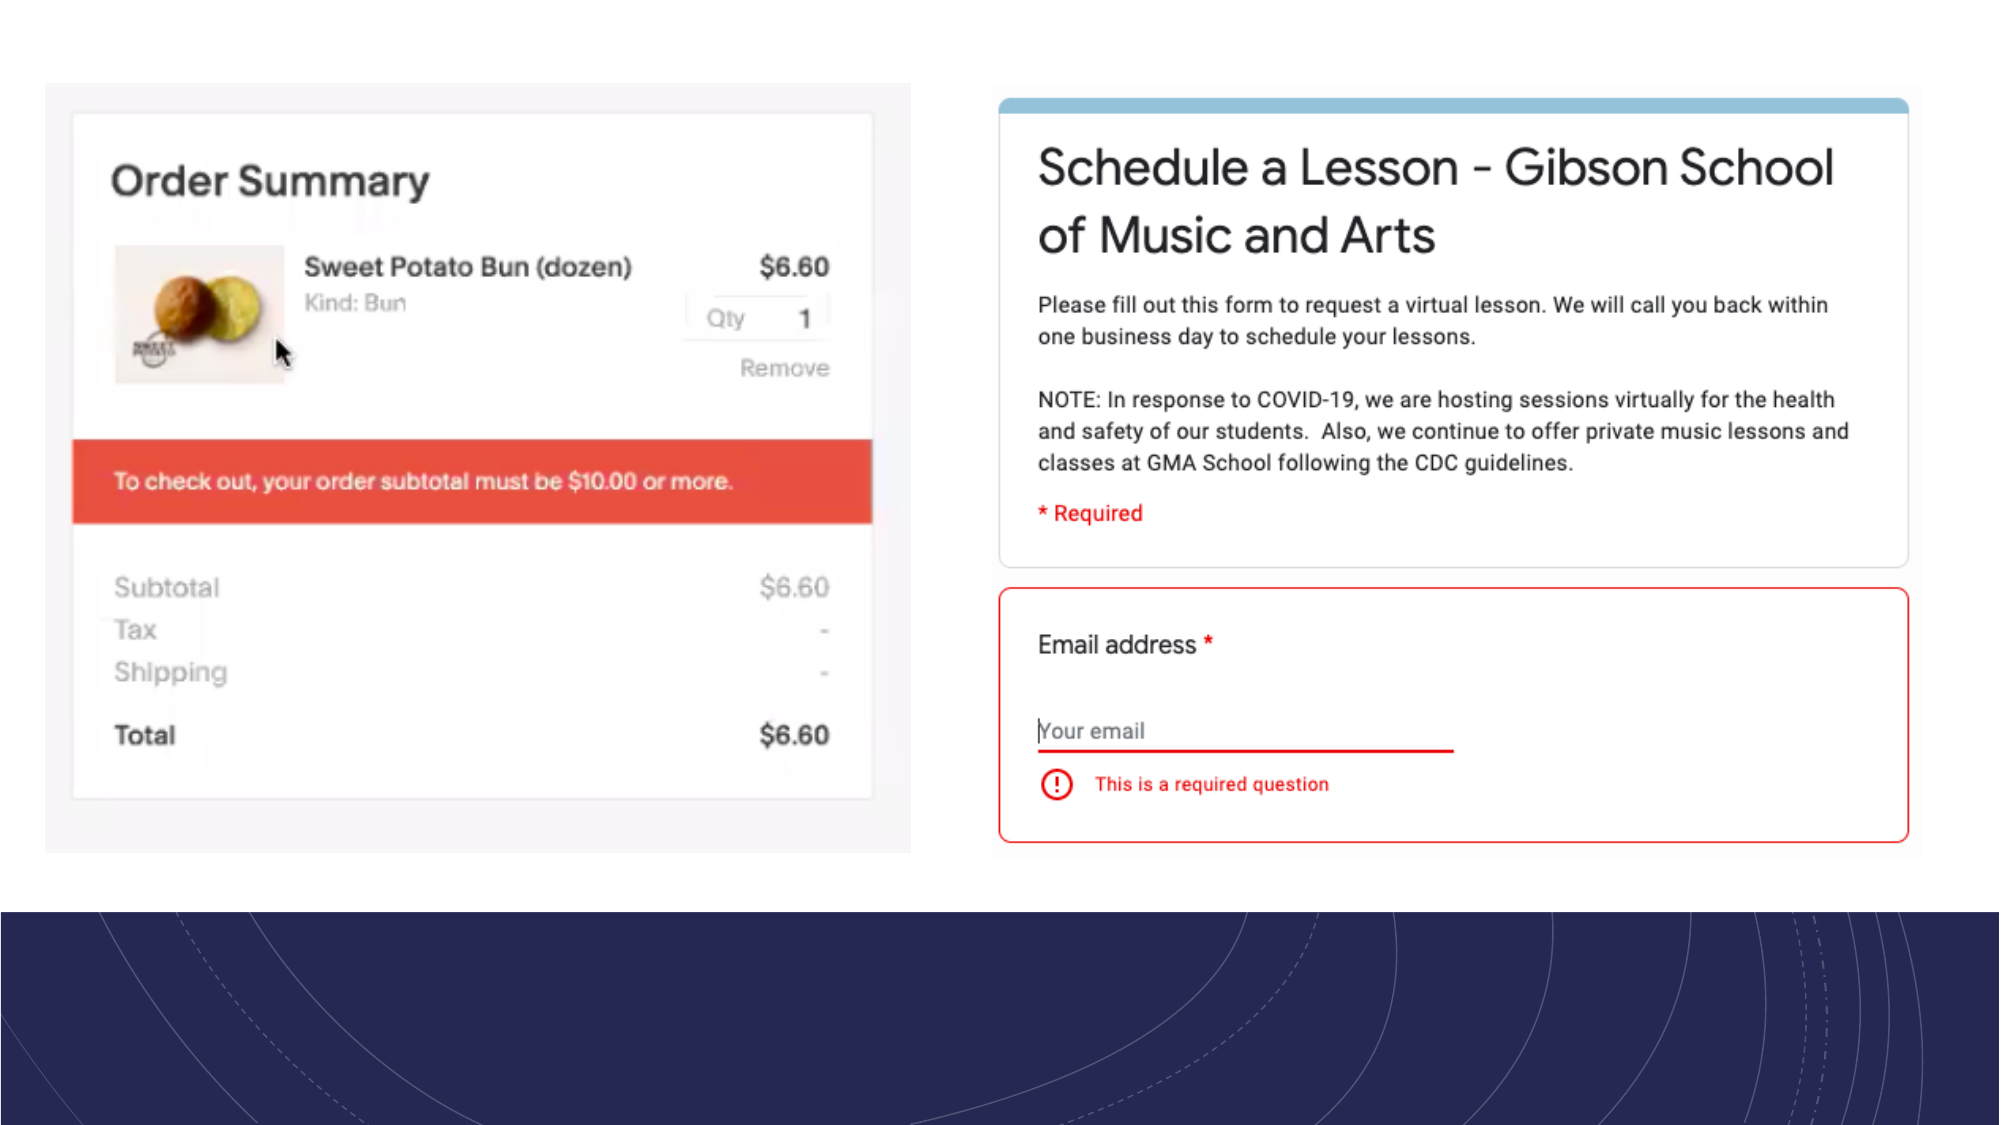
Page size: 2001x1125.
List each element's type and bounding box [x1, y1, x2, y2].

picture [991, 83, 1922, 859]
text_box [0, 0, 2000, 1125]
picture [45, 83, 911, 853]
